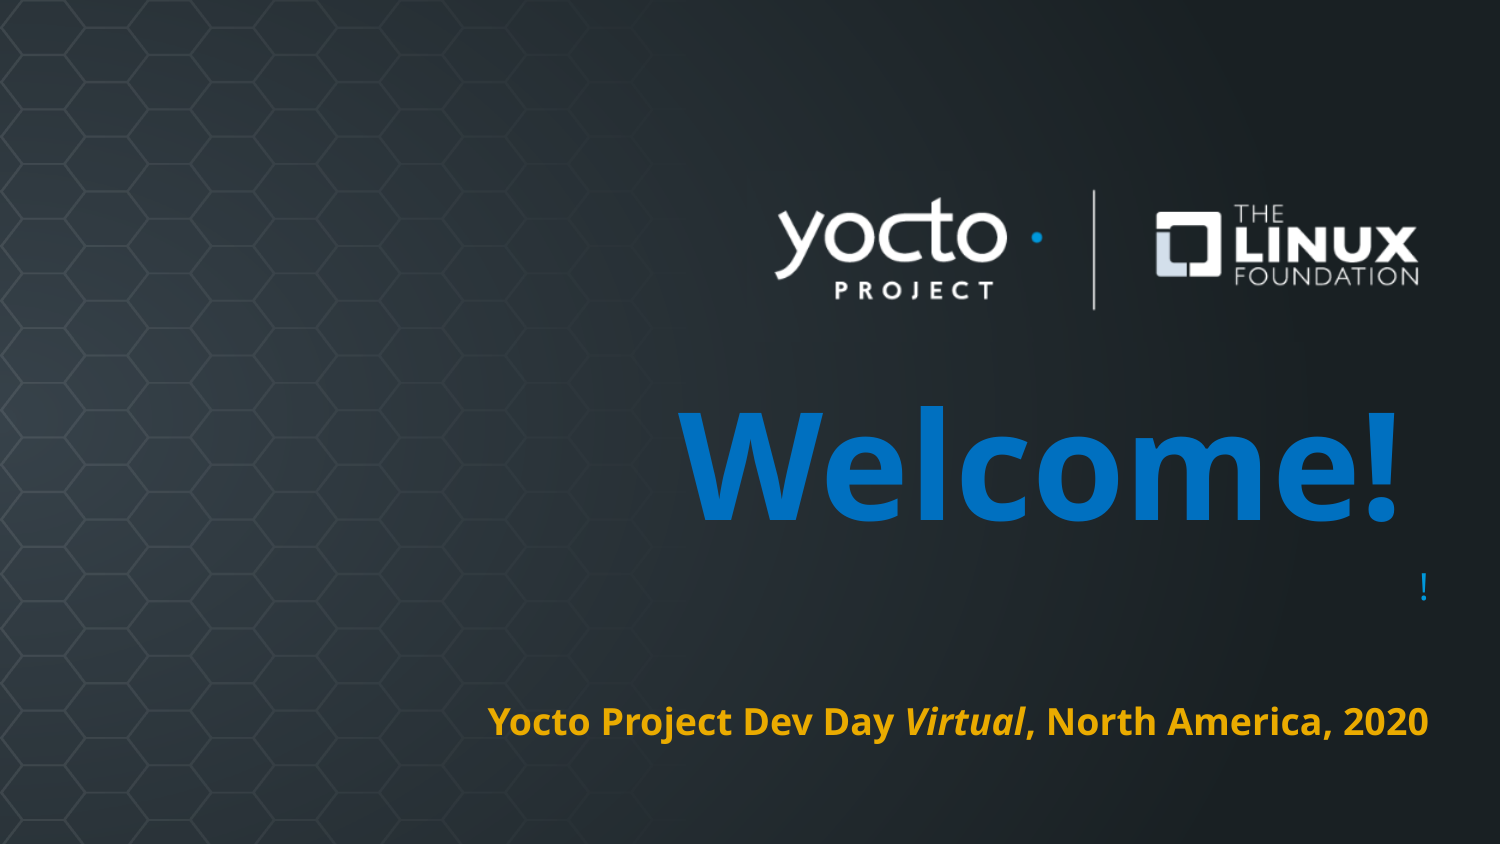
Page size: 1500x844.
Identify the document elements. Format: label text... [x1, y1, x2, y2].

picture [0, 0, 1500, 844]
list Yocto Project Dev Day Virtual, North America, 2020 [285, 697, 1430, 779]
title Welcome! [336, 341, 1429, 551]
subtitle ! [356, 563, 1429, 672]
